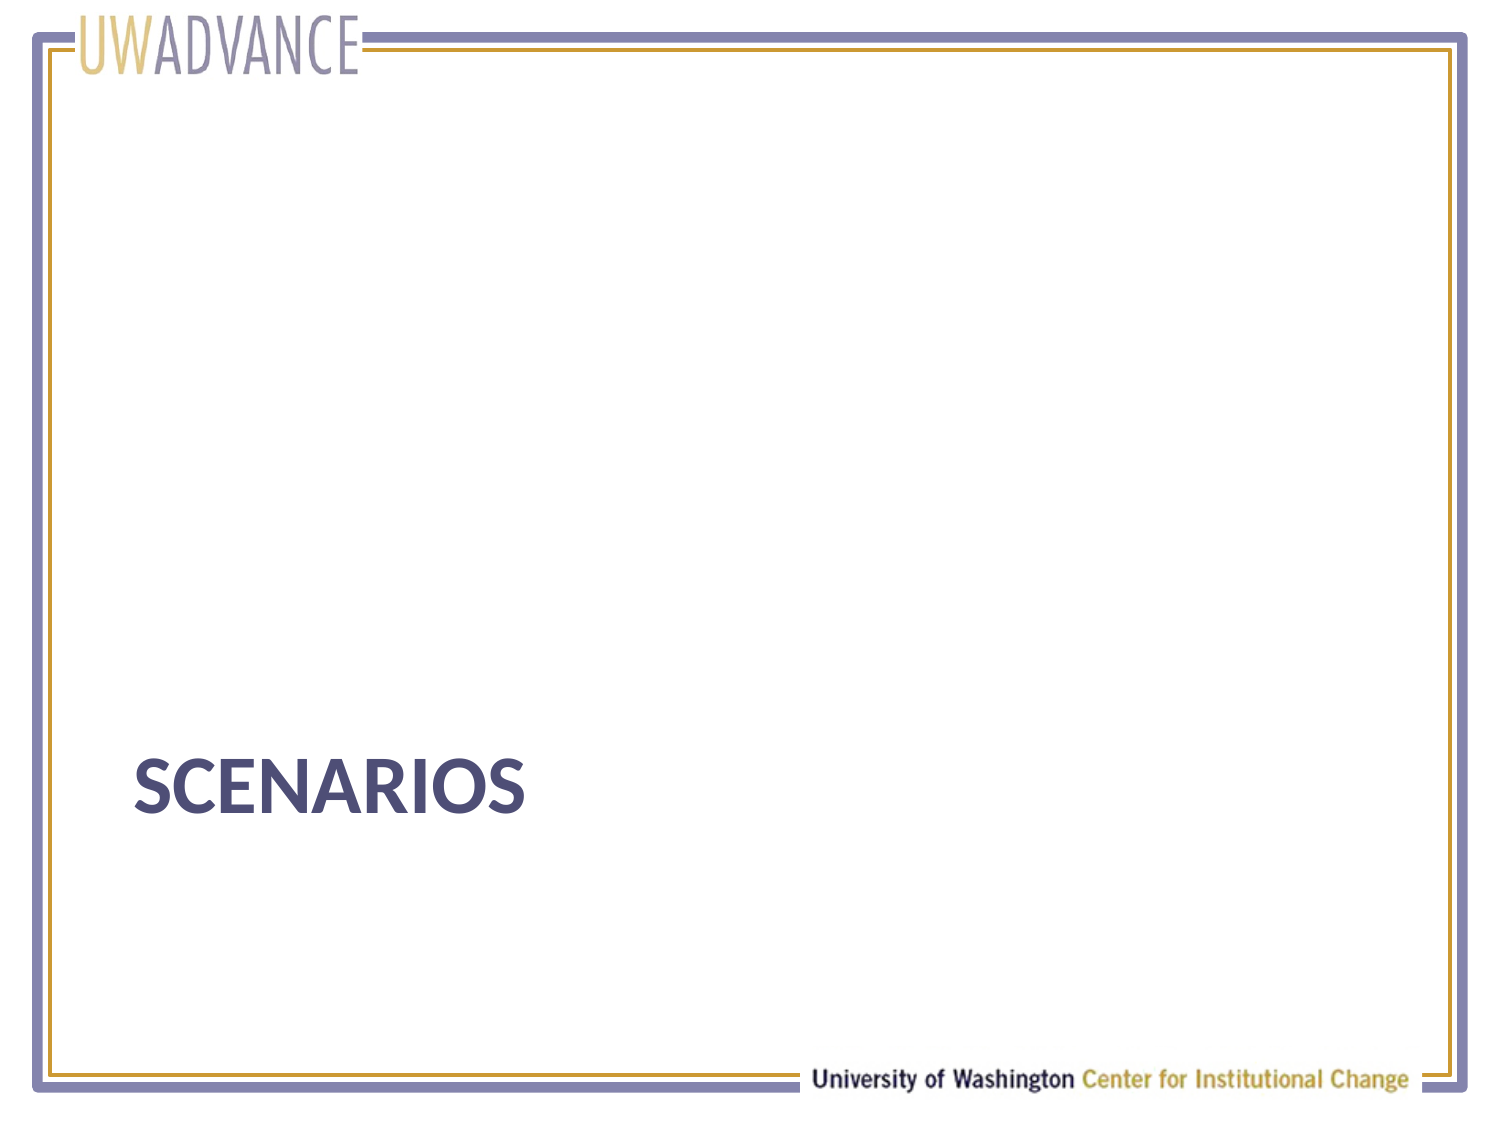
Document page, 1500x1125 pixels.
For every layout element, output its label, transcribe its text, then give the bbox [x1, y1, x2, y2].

picture [75, 12, 363, 80]
title Scenarios [118, 722, 1394, 947]
picture [800, 1046, 1423, 1100]
